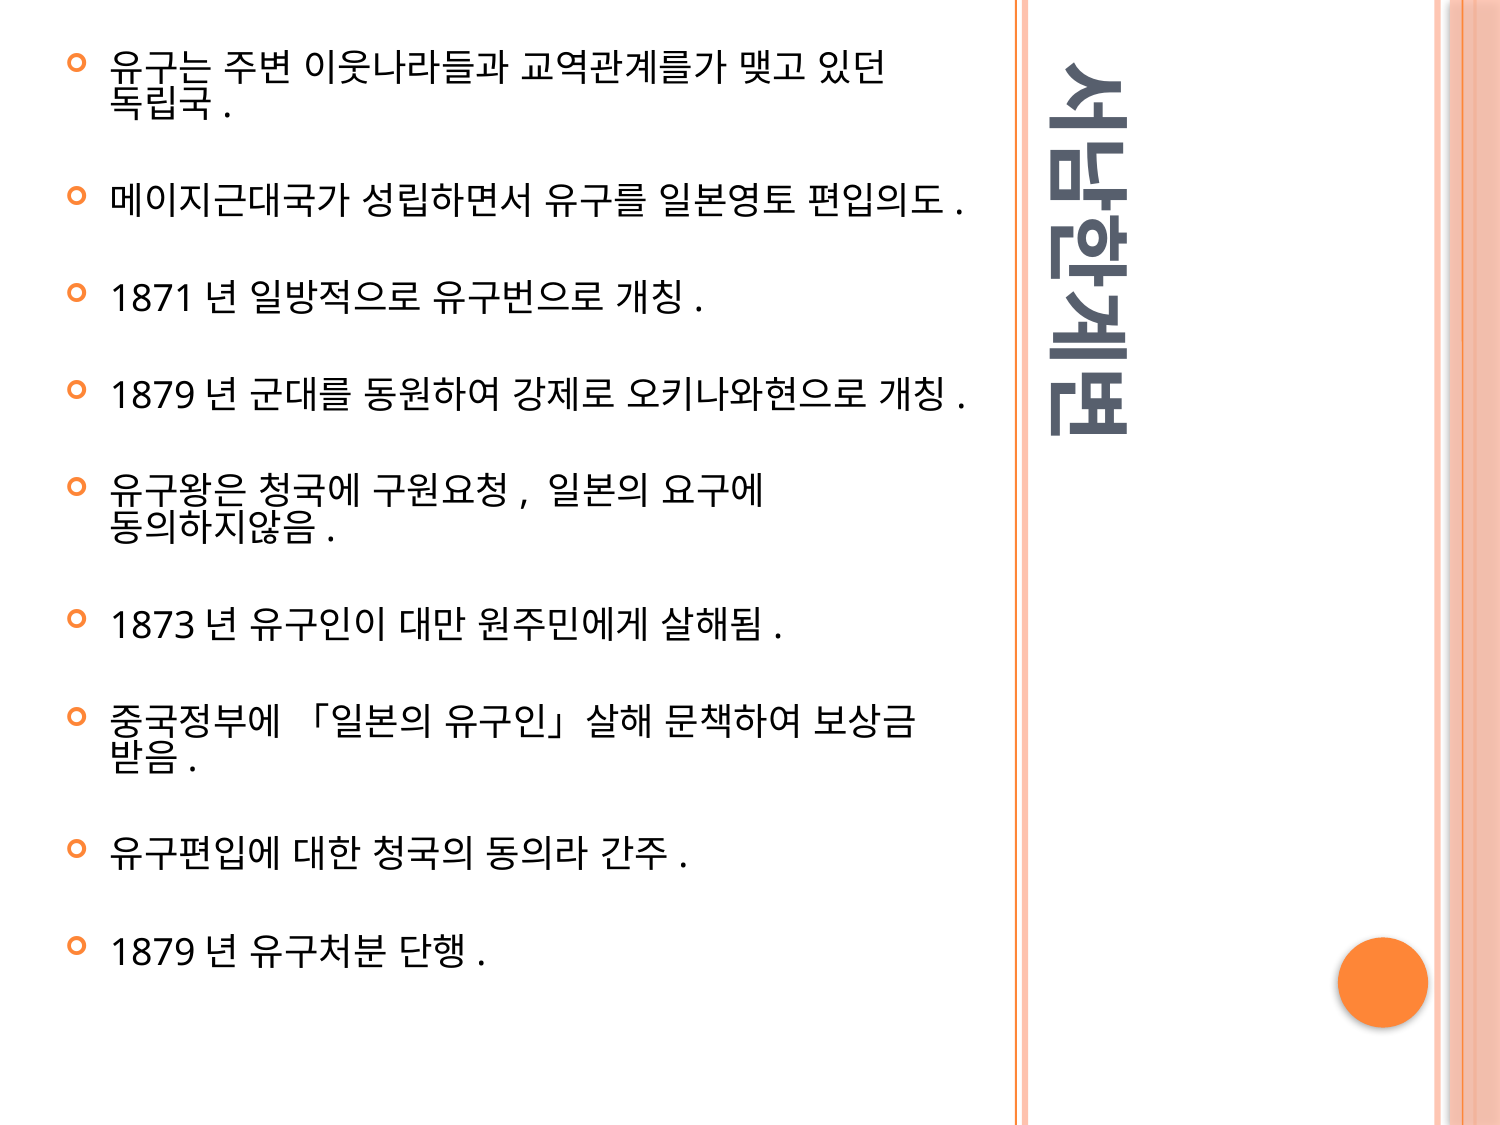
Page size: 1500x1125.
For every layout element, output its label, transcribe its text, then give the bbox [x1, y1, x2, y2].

list 유구는 주변 이웃나라들과 교역관계를가 맺고 있던 독립국. 메이지근대국가 성립하면서 유구를 일본영토 편입의도. 1871년 일방적으로 유구번으로 개칭. 1879년 군대를 동원하여 강제로 오키나와현으로 개칭. 유구왕은 청국에 구원요청, 일본의 요구에 동의하지않음. 1873년 유구인이 대만 원주민에게 살해됨. 중국정부에 「일본의 유구인」살해 문책하여 보상금 받음. 유구편입에 대한 청국의 동의라 간주. 1879년 유구처분 단행. [49, 44, 976, 1084]
title 서남한계변 [1033, 45, 1109, 1080]
